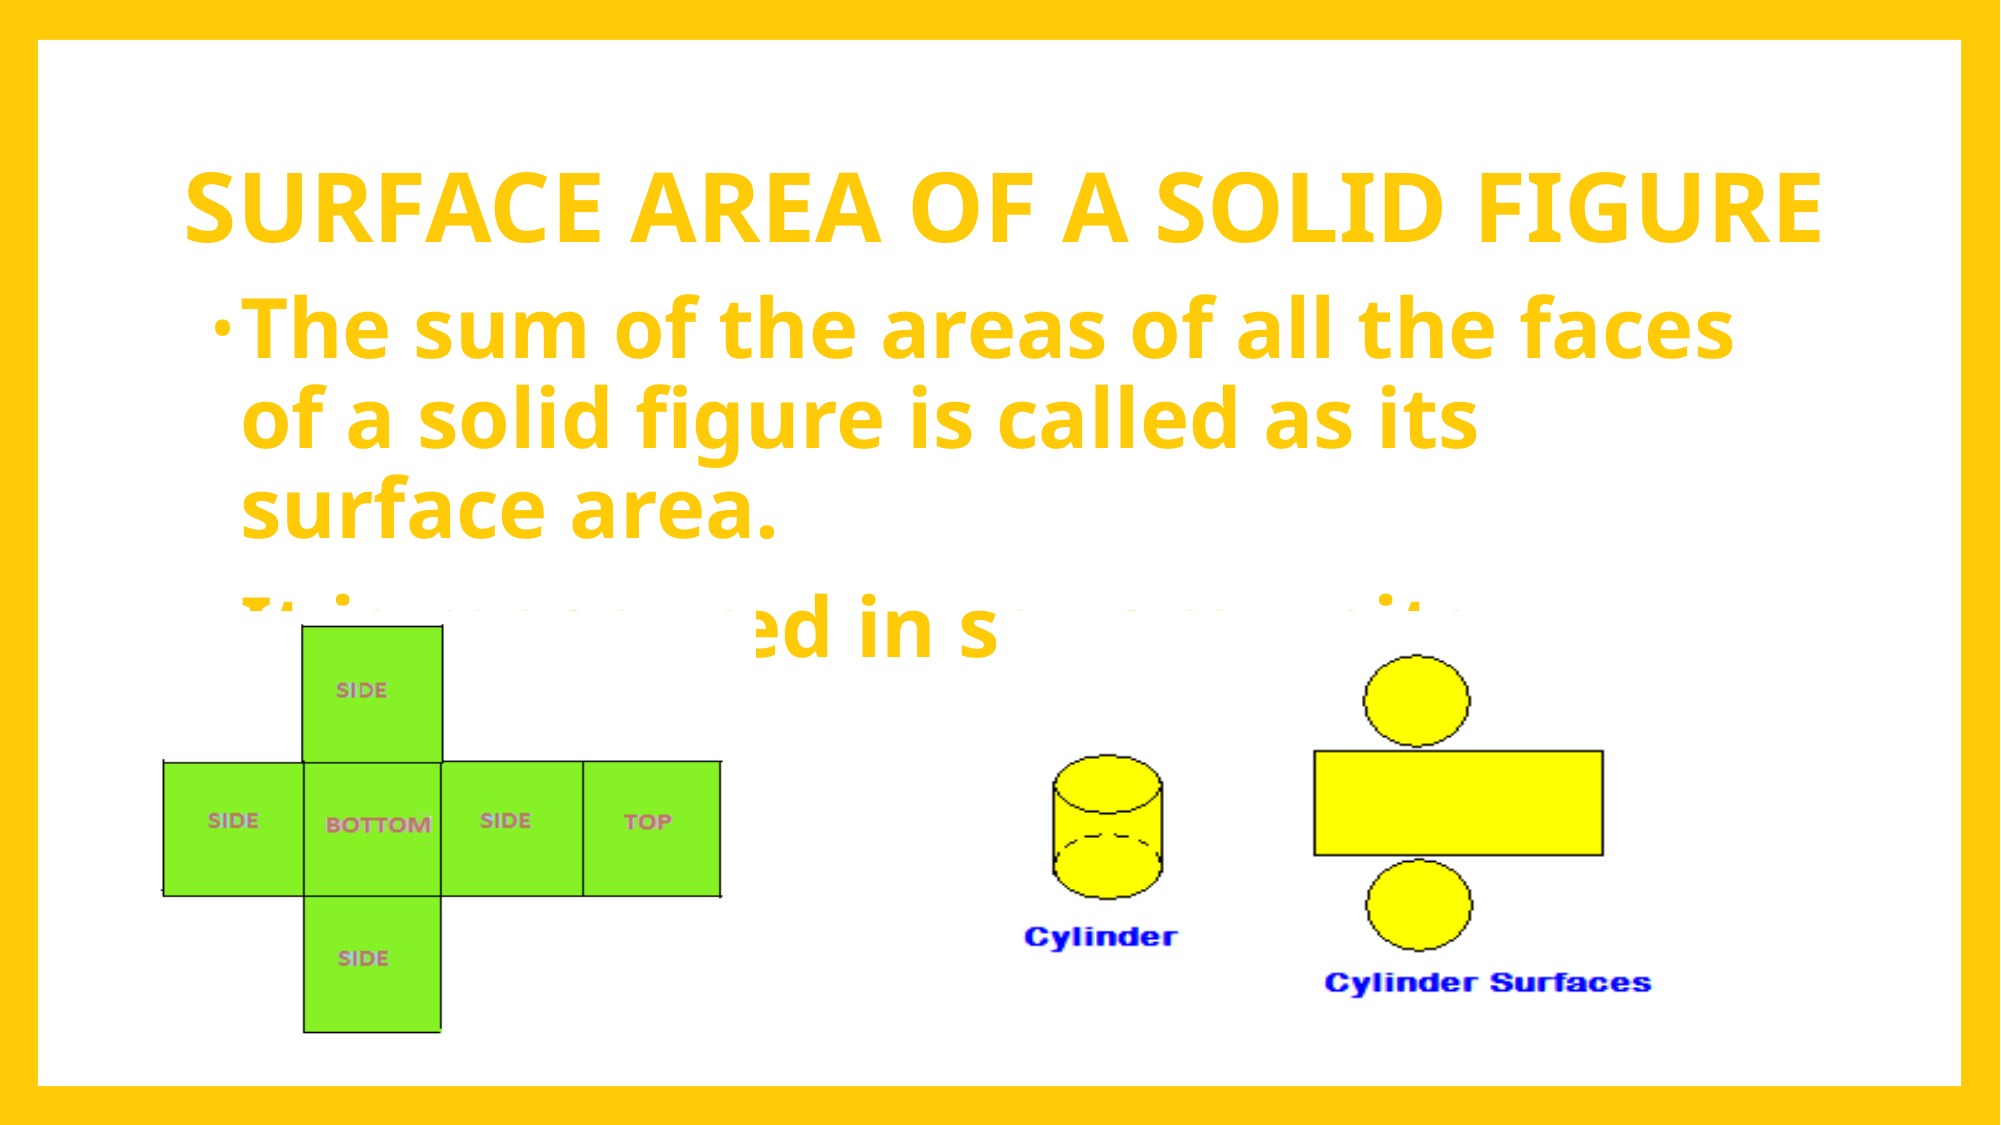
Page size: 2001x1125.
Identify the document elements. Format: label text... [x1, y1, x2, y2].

title SURFACE AREA OF A SOLID FIGURE [168, 99, 1842, 323]
picture [130, 611, 756, 1051]
list The sum of the areas of all the faces of a solid figure is called as its surface area. It is measured in square units. [187, 279, 1808, 1000]
picture [999, 611, 1713, 1038]
